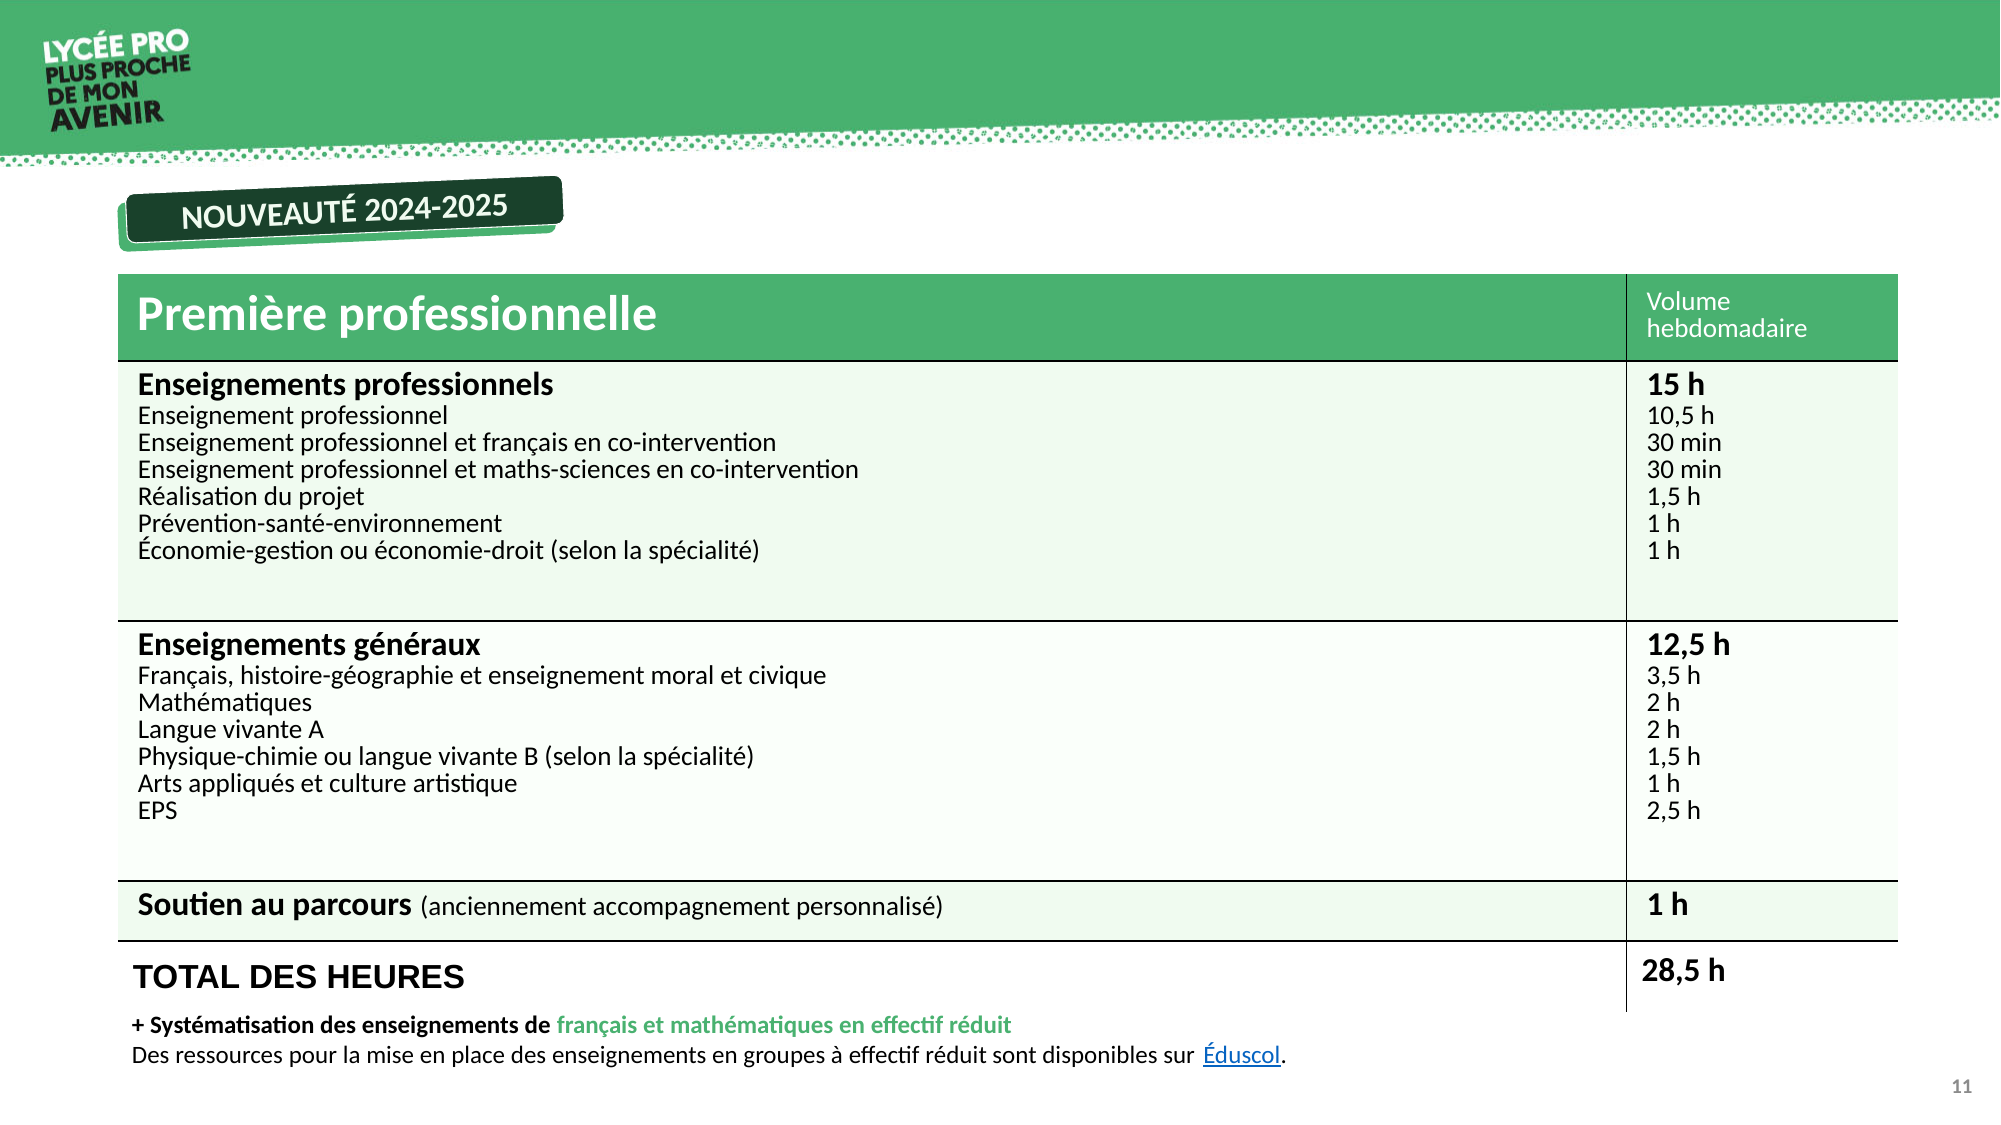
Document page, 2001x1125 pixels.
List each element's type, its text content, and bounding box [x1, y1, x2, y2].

table_cell TOTAL DES HEURES [118, 942, 1626, 1001]
text_box + Systématisation des enseignements de français et mathématiques en effectif réduit Des ressources pour la mise en place des enseignements en groupes à effectif réduit sont disponibles sur Éduscol. [117, 1001, 1661, 1076]
table_cell 15 h 10,5 h 30 min 30 min 1,5 h 1 h 1 h [1627, 362, 1898, 620]
table_cell 1 h [1627, 882, 1898, 940]
table_cell Enseignements généraux Français, histoire-géographie et enseignement moral et civique Mathématiques Langue vivante A Physique-chimie ou langue vivante B (selon la spécialité) Arts appliqués et culture artistique EPS [118, 622, 1626, 880]
table_header Volume hebdomadaire [1627, 274, 1898, 360]
table_cell Enseignements professionnels Enseignement professionnel Enseignement professionnel et français en co-intervention Enseignement professionnel et maths-sciences en co-intervention Réalisation du projet Prévention-santé-environnement Économie-gestion ou économie-droit (selon la spécialité) [118, 362, 1626, 620]
table_cell 12,5 h 3,5 h 2 h 2 h 1,5 h 1 h 2,5 h [1627, 622, 1898, 880]
slide_number 11 [1677, 1046, 1973, 1125]
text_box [117, 184, 564, 243]
table_header Première professionnelle [118, 274, 1626, 360]
picture [0, 0, 2000, 167]
table_cell 28,5 h [1627, 942, 1898, 1012]
table_cell Soutien au parcours (anciennement accompagnement personnalisé) [118, 882, 1626, 940]
